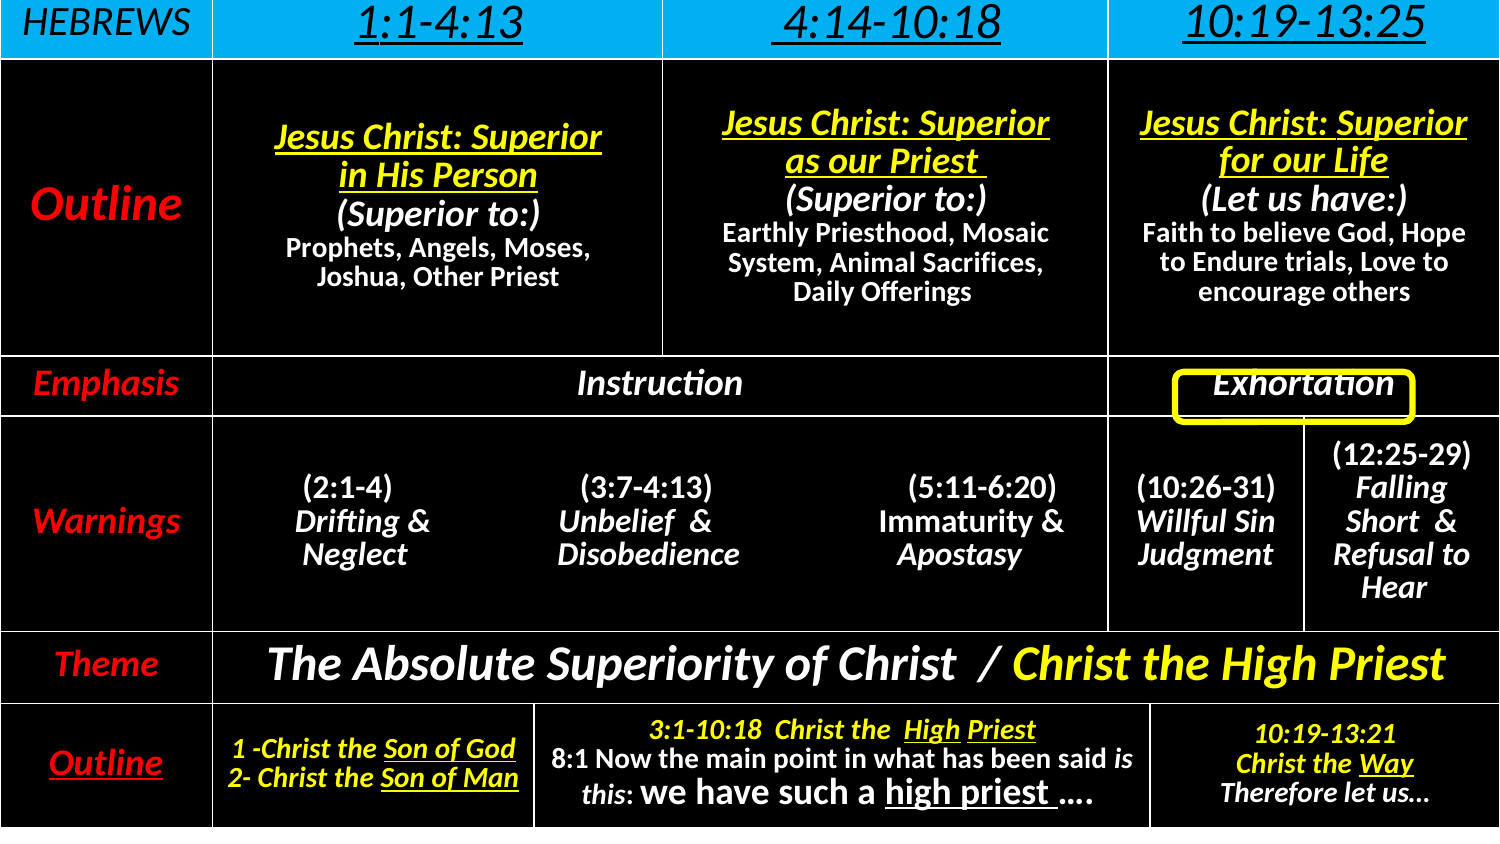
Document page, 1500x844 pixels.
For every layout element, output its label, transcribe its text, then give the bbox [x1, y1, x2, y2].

table_cell The Absolute Superiority of Christ / Christ the High Priest [213, 632, 1499, 703]
table_cell Emphasis [1, 357, 212, 415]
table_cell Jesus Christ: Superior as our Priest (Superior to:) Earthly Priesthood, Mosaic System, Animal Sacrifices, Daily Offerings [663, 60, 1107, 355]
table_cell (2:1-4) (3:7-4:13) (5:11-6:20) Drifting & Unbelief & Immaturity & Neglect Disobedience Apostasy [213, 417, 1107, 631]
table_cell Jesus Christ: Superior in His Person (Superior to:) Prophets, Angels, Moses, Joshua, Other Priest [213, 60, 662, 355]
table_cell Outline [1, 704, 212, 827]
table_header 4:14-10:18 [663, 0, 1107, 58]
table_cell (12:25-29) Falling Short & Refusal to Hear [1305, 417, 1499, 631]
table_cell 10:19-13:21 Christ the Way Therefore let us… [1151, 704, 1499, 827]
table_cell Outline [1, 60, 212, 355]
table_cell Warnings [1, 417, 212, 631]
table_header 10:19-13:25 [1109, 0, 1499, 58]
table_cell Exhortation [1109, 357, 1499, 415]
table_cell Theme [1, 632, 212, 703]
text_box [1172, 369, 1415, 424]
table_cell Jesus Christ: Superior for our Life (Let us have:) Faith to believe God, Hope to Endure trials, Love to encourage others [1109, 60, 1499, 355]
table_cell 1 -Christ the Son of God 2- Christ the Son of Man [213, 704, 533, 827]
table_cell Instruction [213, 357, 1107, 415]
table_header 1:1-4:13 [213, 0, 662, 58]
table_cell (10:26-31) Willful Sin Judgment [1109, 417, 1303, 631]
table_cell 3:1-10:18 Christ the High Priest 8:1 Now the main point in what has been said is this: we have such a high priest …. [535, 704, 1149, 827]
table_header HEBREWS [1, 0, 212, 58]
